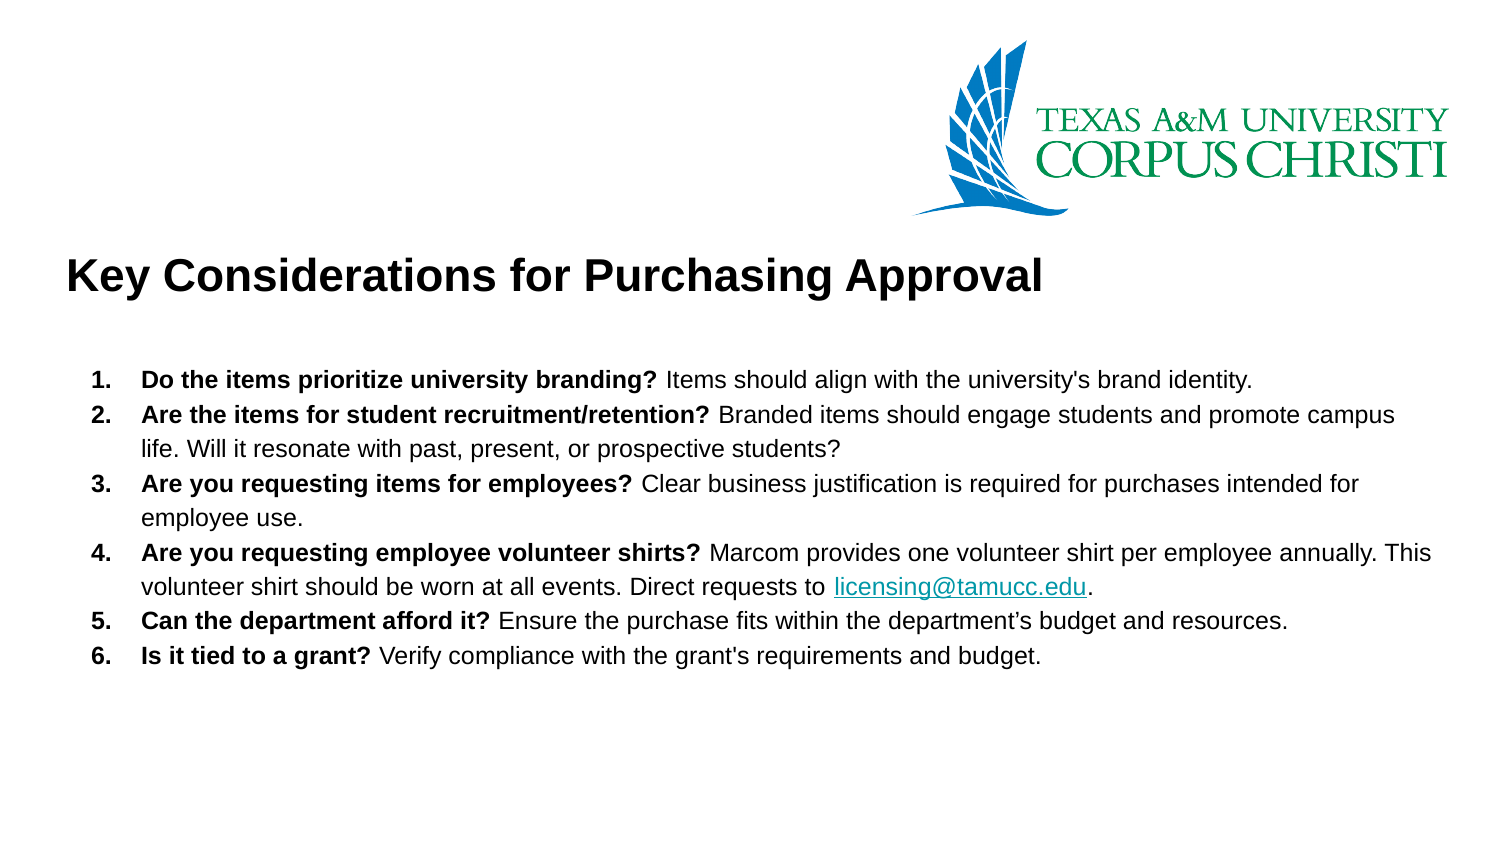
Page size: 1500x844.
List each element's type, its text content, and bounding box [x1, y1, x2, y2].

title Key Considerations for Purchasing Approval [51, 222, 1449, 317]
picture [911, 40, 1450, 216]
list Do the items prioritize university branding? Items should align with the university's brand identity. Are the items for student recruitment/retention? Branded items should engage students and promote campus life. Will it resonate with past, present, or prospective students? Are you requesting items for employees? Clear business justification is required for purchases intended for employee use. Are you requesting employee volunteer shirts? Marcom provides one volunteer shirt per employee annually. This volunteer shirt should be worn at all events. Direct requests to licensing@tamucc.edu. Can the department afford it? Ensure the purchase fits within the department’s budget and resources. Is it tied to a grant? Verify compliance with the grant's requirements and budget. [51, 344, 1449, 779]
